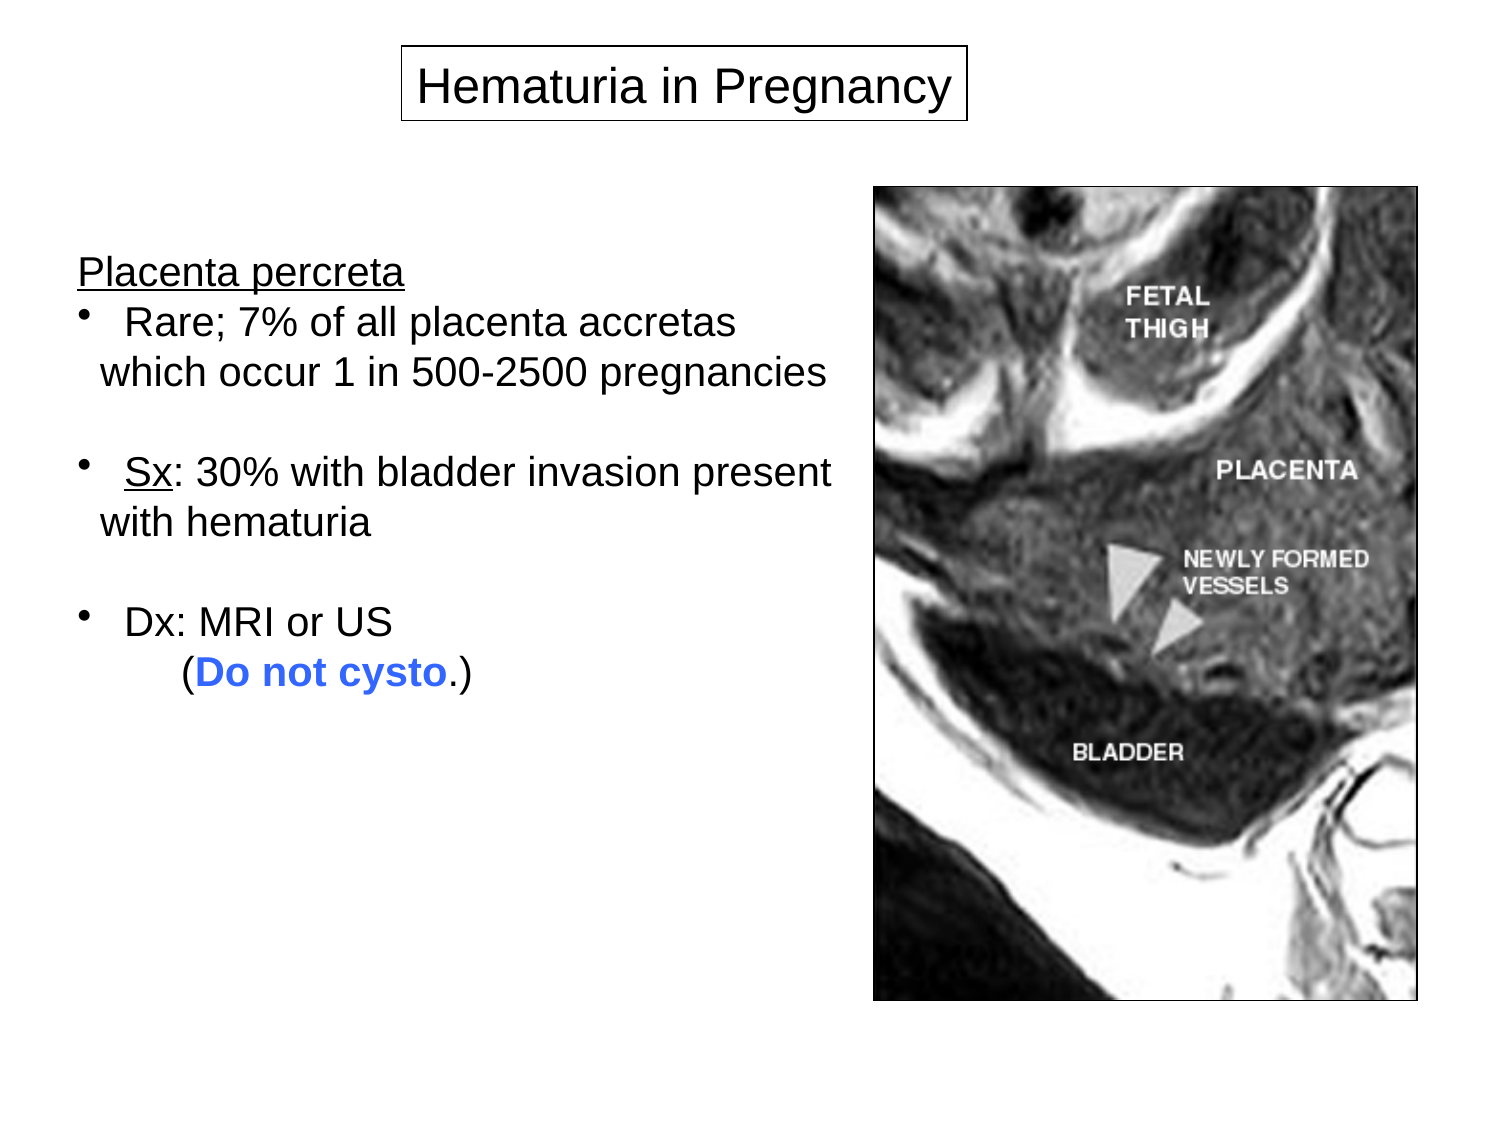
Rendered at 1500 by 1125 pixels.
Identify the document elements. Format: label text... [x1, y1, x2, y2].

text_box Hematuria in Pregnancy [401, 45, 968, 121]
text_box Placenta percreta Rare; 7% of all placenta accretas which occur 1 in 500-2500 pregnancies Sx: 30% with bladder invasion present with hematuria Dx: MRI or US (Do not cysto.) [62, 237, 863, 753]
picture [874, 187, 1417, 1001]
